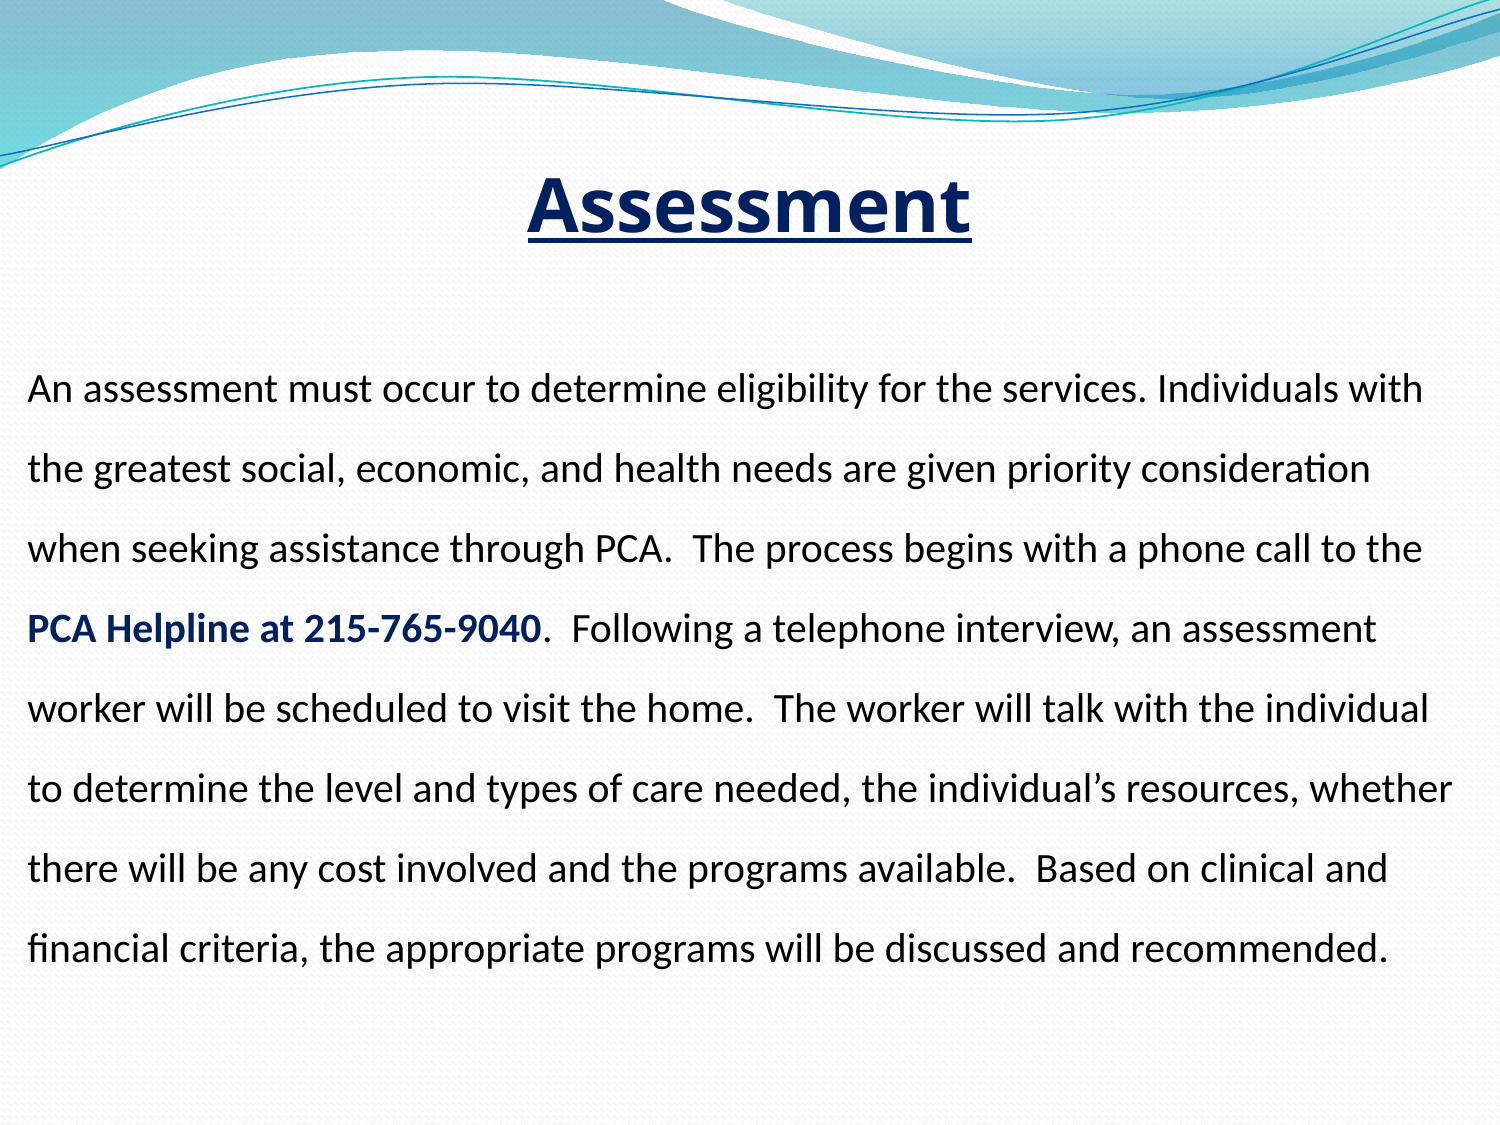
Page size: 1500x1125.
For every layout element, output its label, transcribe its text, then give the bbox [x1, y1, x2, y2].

list An assessment must occur to determine eligibility for the services. Individuals with the greatest social, economic, and health needs are given priority consideration when seeking assistance through PCA. The process begins with a phone call to the PCA Helpline at 215-765-9040. Following a telephone interview, an assessment worker will be scheduled to visit the home. The worker will talk with the individual to determine the level and types of care needed, the individual’s resources, whether there will be any cost involved and the programs available. Based on clinical and financial criteria, the appropriate programs will be discussed and recommended. [12, 275, 1475, 1100]
text_box Assessment [281, 149, 1219, 255]
